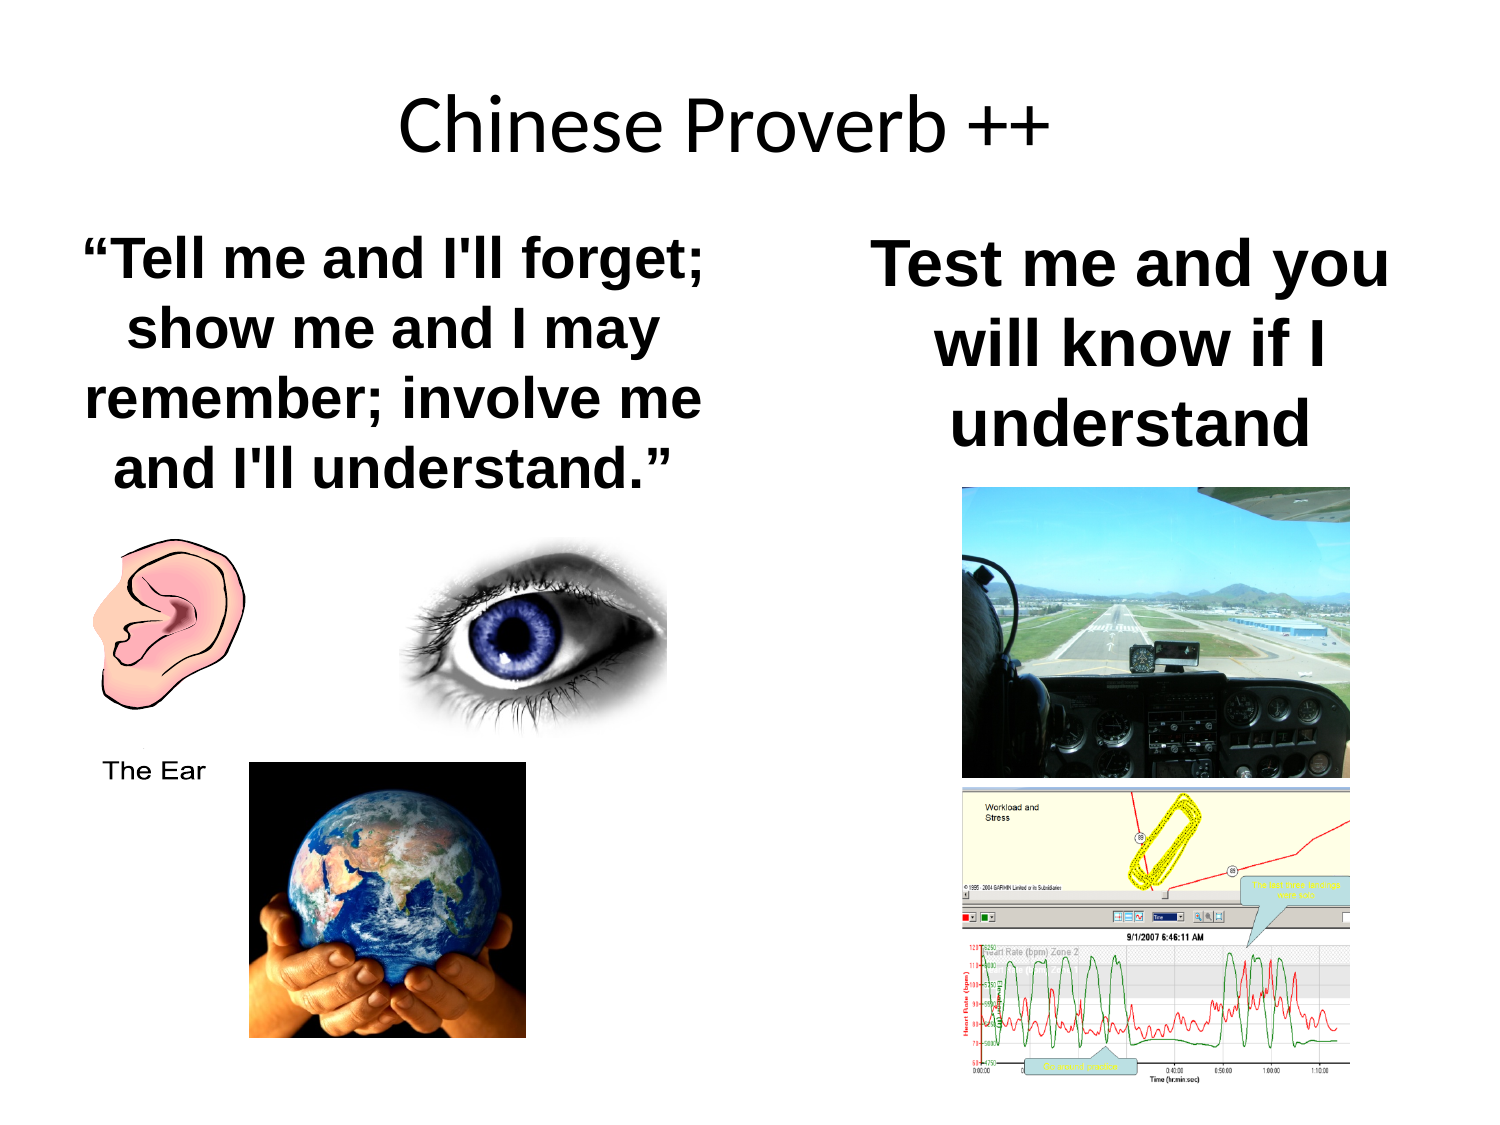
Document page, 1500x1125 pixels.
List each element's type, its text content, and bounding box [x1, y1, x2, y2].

picture [962, 787, 1351, 1085]
text_box “Tell me and I'll forget; show me and I may remember; involve me and I'll understand.” [37, 212, 750, 508]
text_box Test me and you will know if I understand [849, 212, 1413, 468]
title Chinese Proverb ++ [50, 24, 1400, 213]
picture [399, 537, 667, 738]
picture [87, 537, 247, 780]
picture [962, 487, 1351, 779]
picture [249, 762, 526, 1038]
